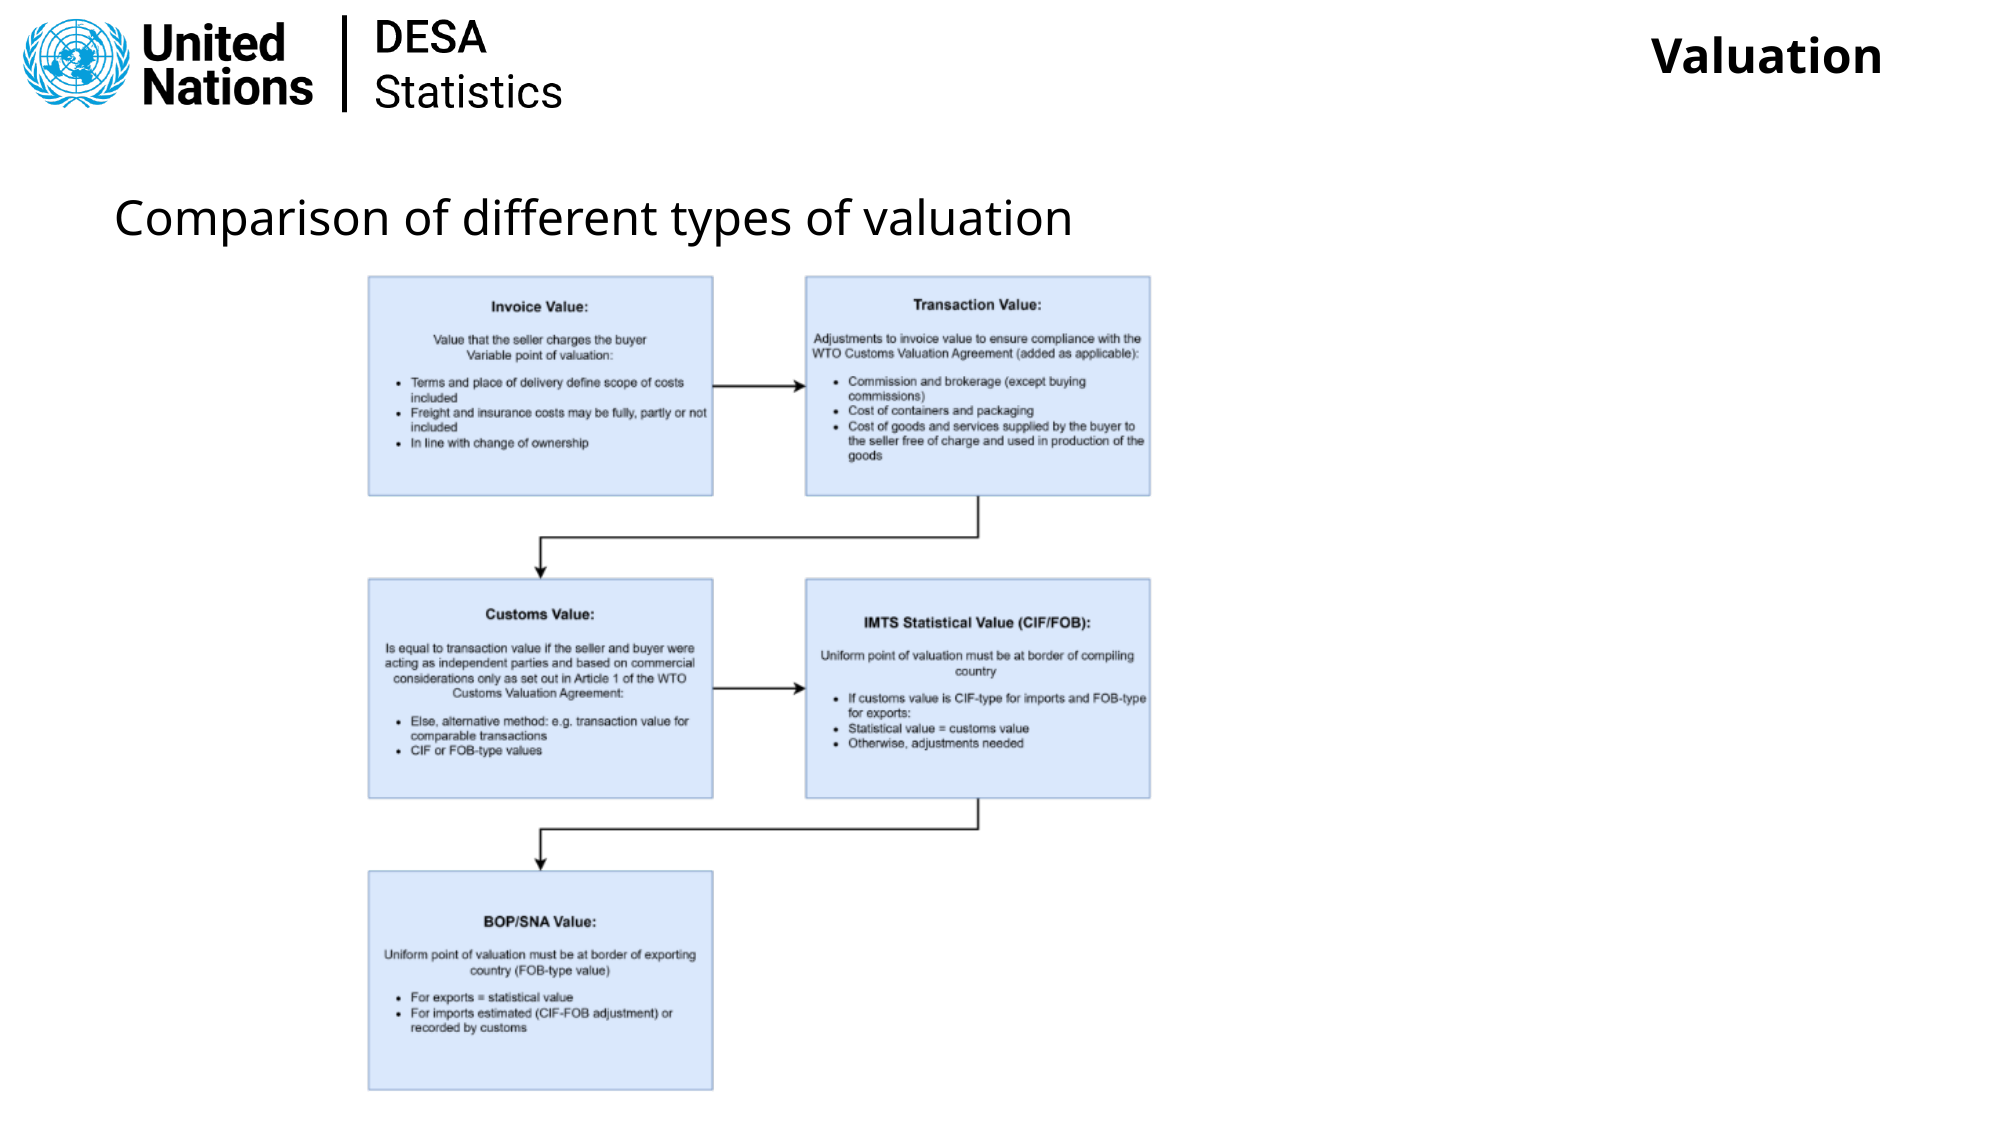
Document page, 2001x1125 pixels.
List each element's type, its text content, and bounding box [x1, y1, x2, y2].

picture [0, 0, 591, 152]
list Comparison of different types of valuation [98, 185, 1334, 281]
picture [358, 266, 1161, 1101]
list Valuation [1093, 23, 1899, 105]
